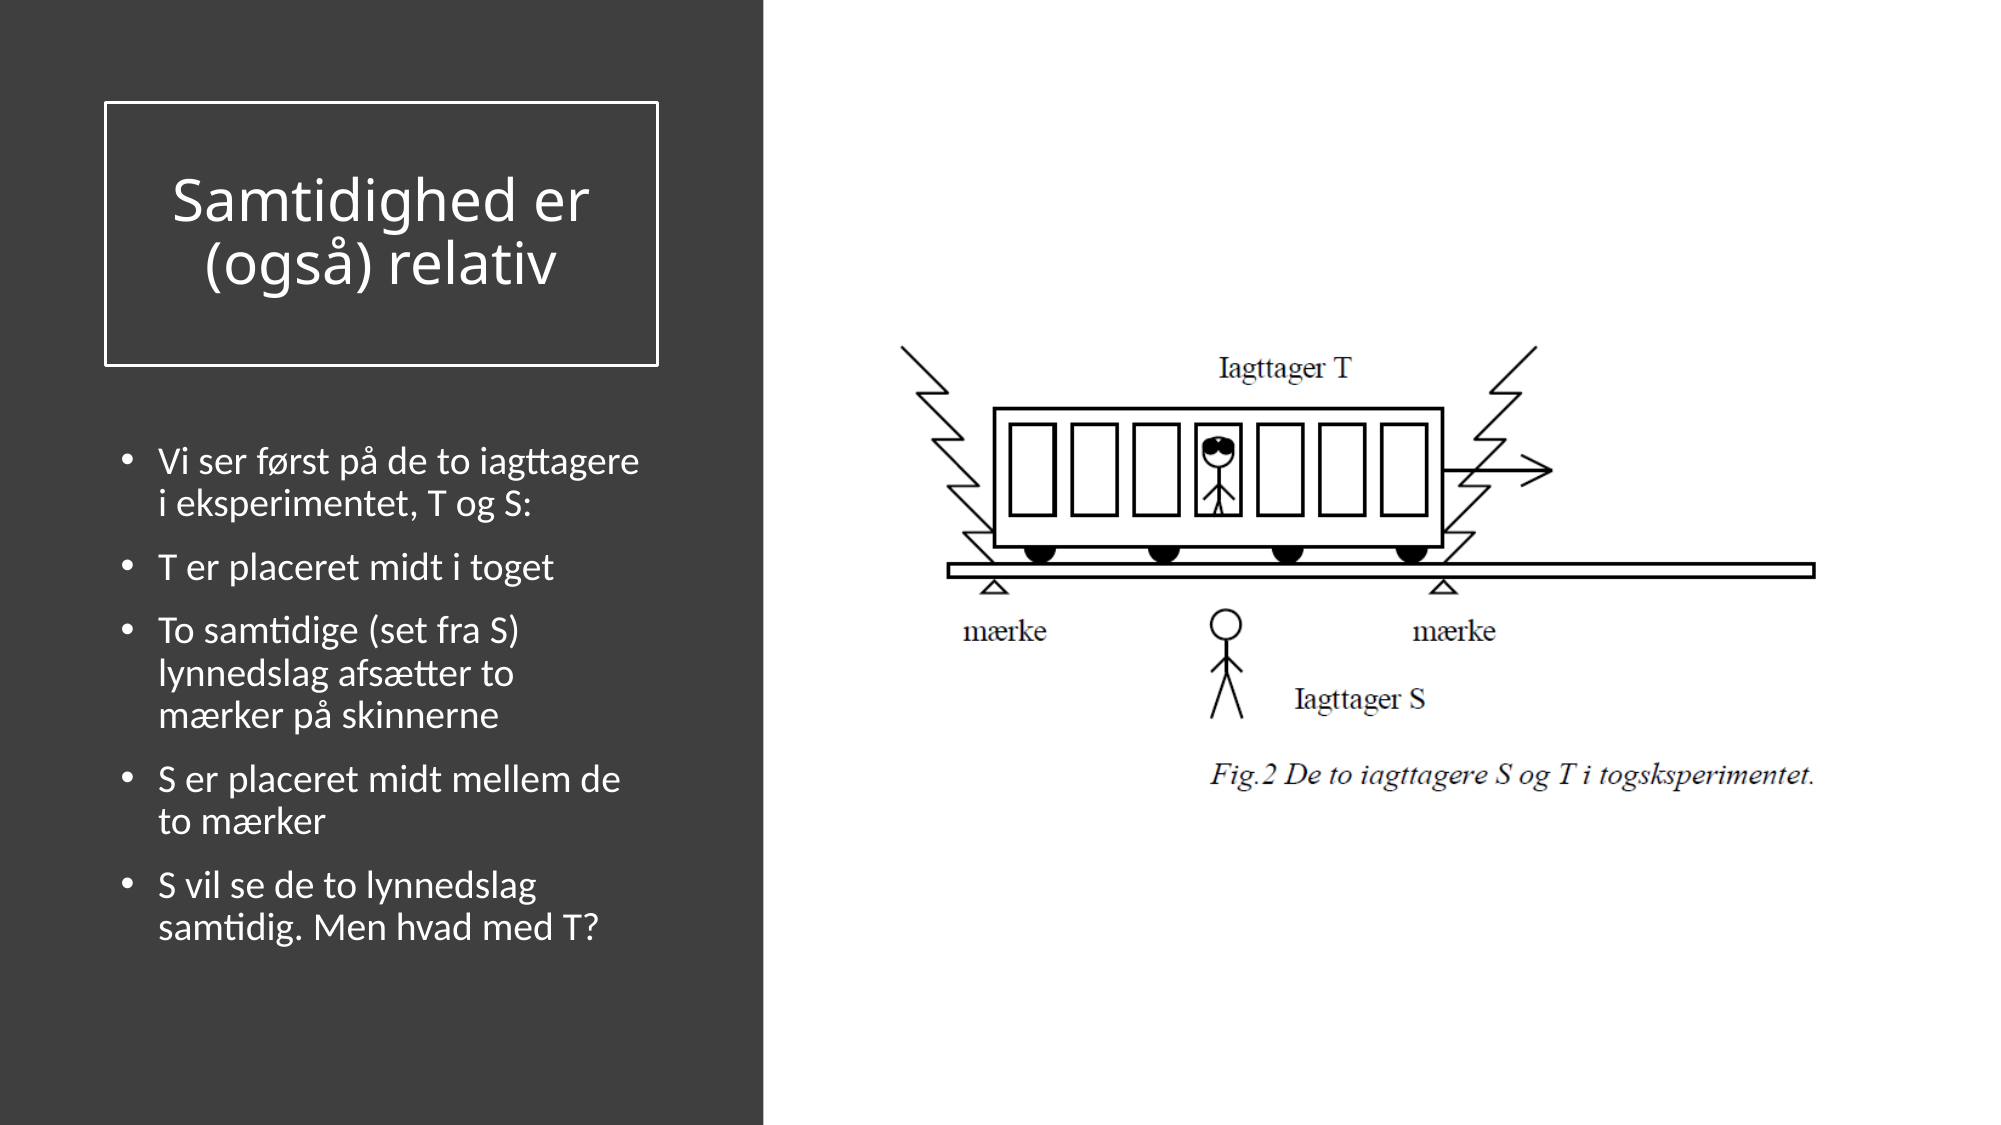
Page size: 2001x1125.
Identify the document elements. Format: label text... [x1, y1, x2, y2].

list Vi ser først på de to iagttagere i eksperimentet, T og S: T er placeret midt i toget To samtidige (set fra S) lynnedslag afsætter to mærker på skinnerne S er placeret midt mellem de to mærker S vil se de to lynnedslag samtidig. Men hvad med T? [105, 432, 658, 994]
text_box [0, 0, 764, 1125]
title Samtidighed er (også) relativ [105, 102, 658, 366]
picture [869, 288, 1895, 811]
